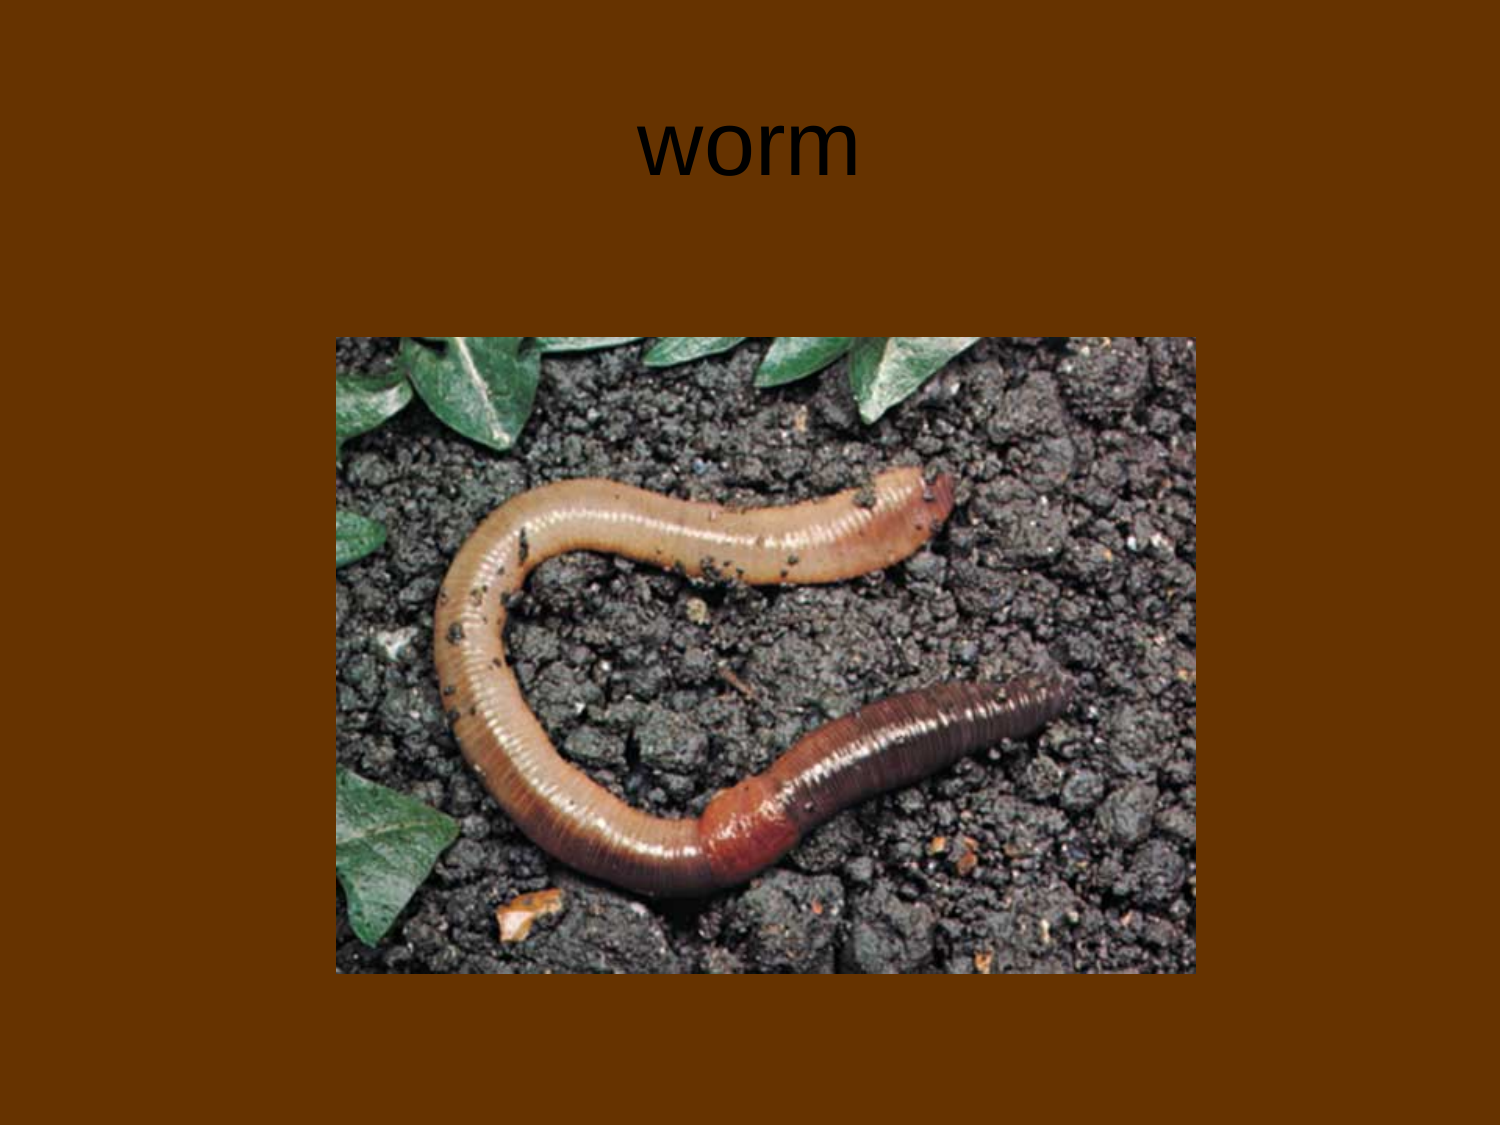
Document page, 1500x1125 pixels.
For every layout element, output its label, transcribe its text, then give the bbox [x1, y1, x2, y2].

title worm [75, 45, 1425, 233]
picture [336, 337, 1196, 975]
